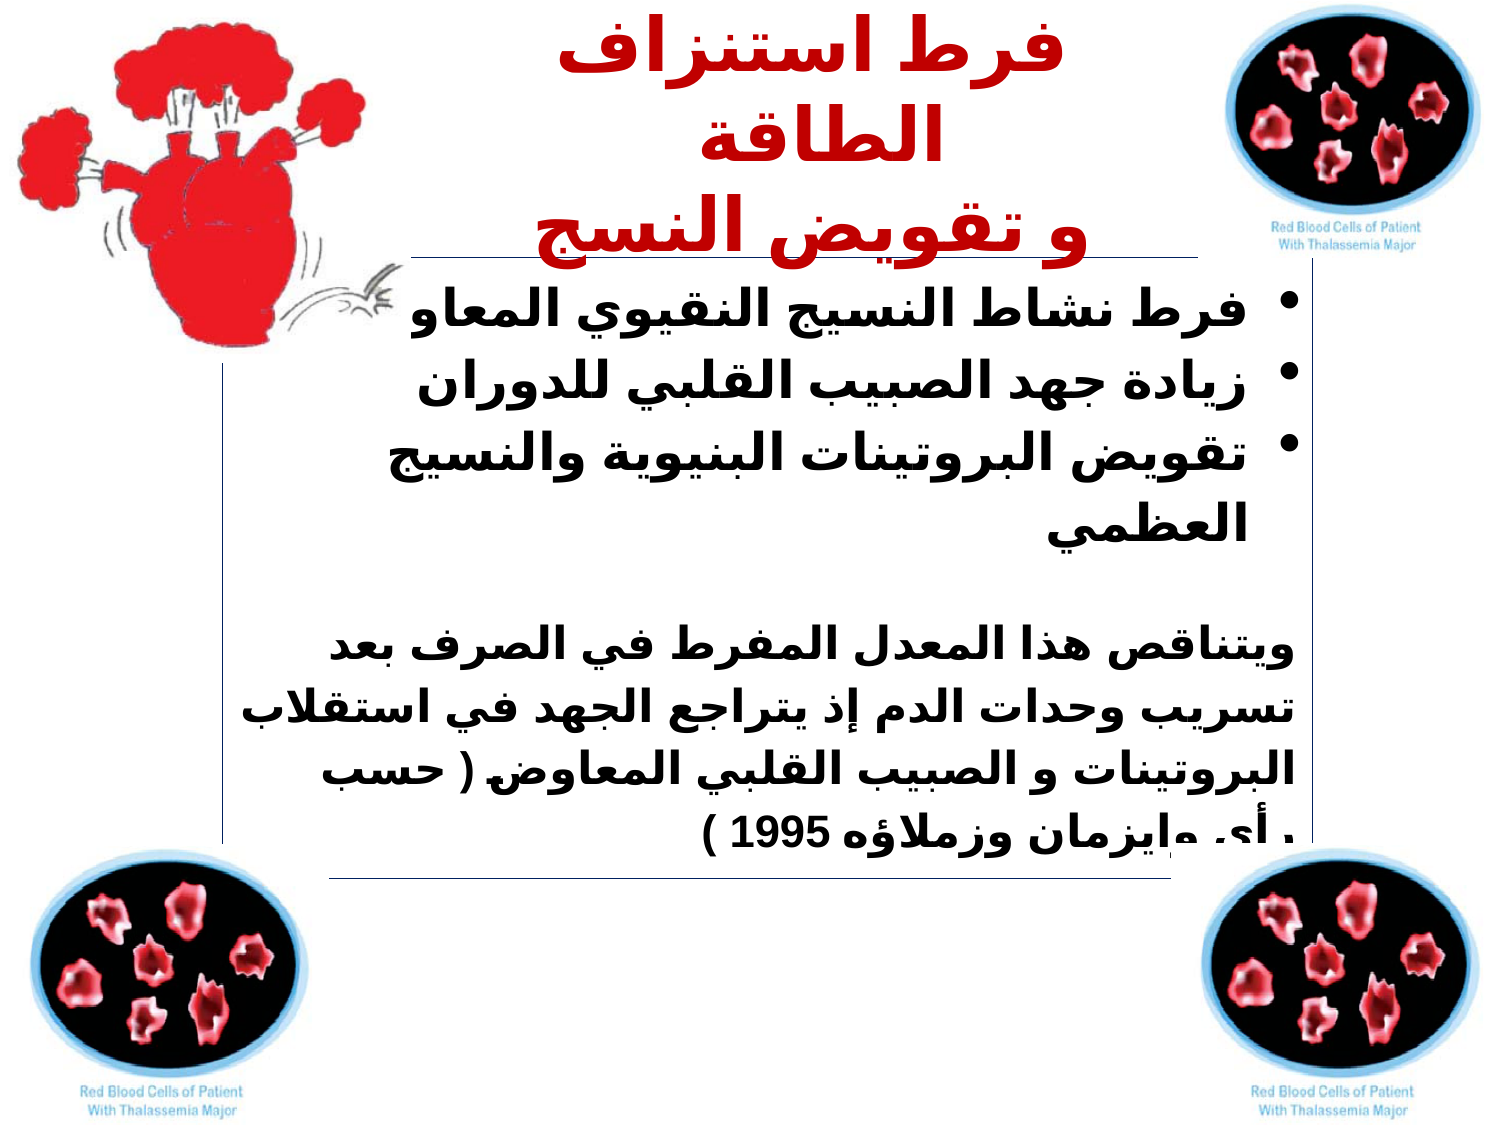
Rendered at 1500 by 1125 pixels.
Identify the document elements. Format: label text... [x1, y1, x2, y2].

picture [1198, 0, 1500, 258]
picture [1171, 843, 1500, 1125]
list فرط نشاط النسيج النقيوي المعاوض . . زيادة جهد الصبيب القلبي للدوران تقويض البروتينات البنيوية والنسيج العظمي ويتناقص هذا المعدل المفرط في الصرف بعد تسريب وحدات الدم إذ يتراجع الجهد في استقلاب البروتينات و الصبيب القلبي المعاوض ( حسب رأي وايزمان وزملاؤه 1995 ) [222, 257, 1313, 879]
picture [0, 0, 411, 363]
picture [0, 843, 329, 1125]
text_box فرط استنزاف الطاقة و تقويض النسج [460, 35, 1165, 227]
